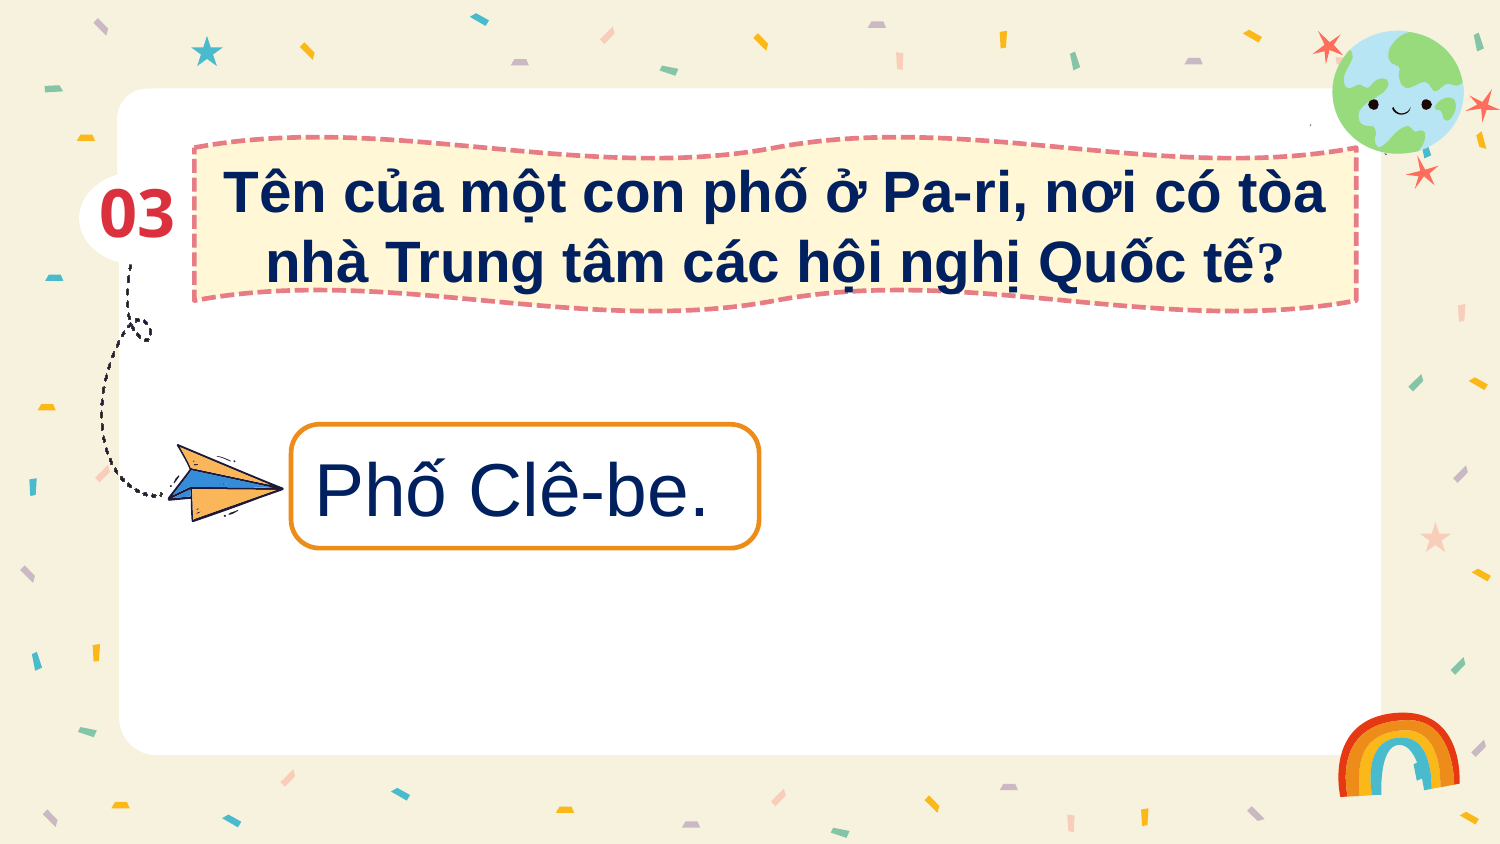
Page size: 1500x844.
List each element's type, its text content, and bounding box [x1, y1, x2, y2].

text_box Tên của một con phố ở Pa-ri, nơi có tòa nhà Trung tâm các hội nghị Quốc tế? [194, 137, 1357, 312]
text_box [67, 171, 208, 265]
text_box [1309, 30, 1500, 190]
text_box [1322, 712, 1466, 798]
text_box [111, 217, 224, 551]
text_box Phố Clê-be. [291, 424, 760, 549]
